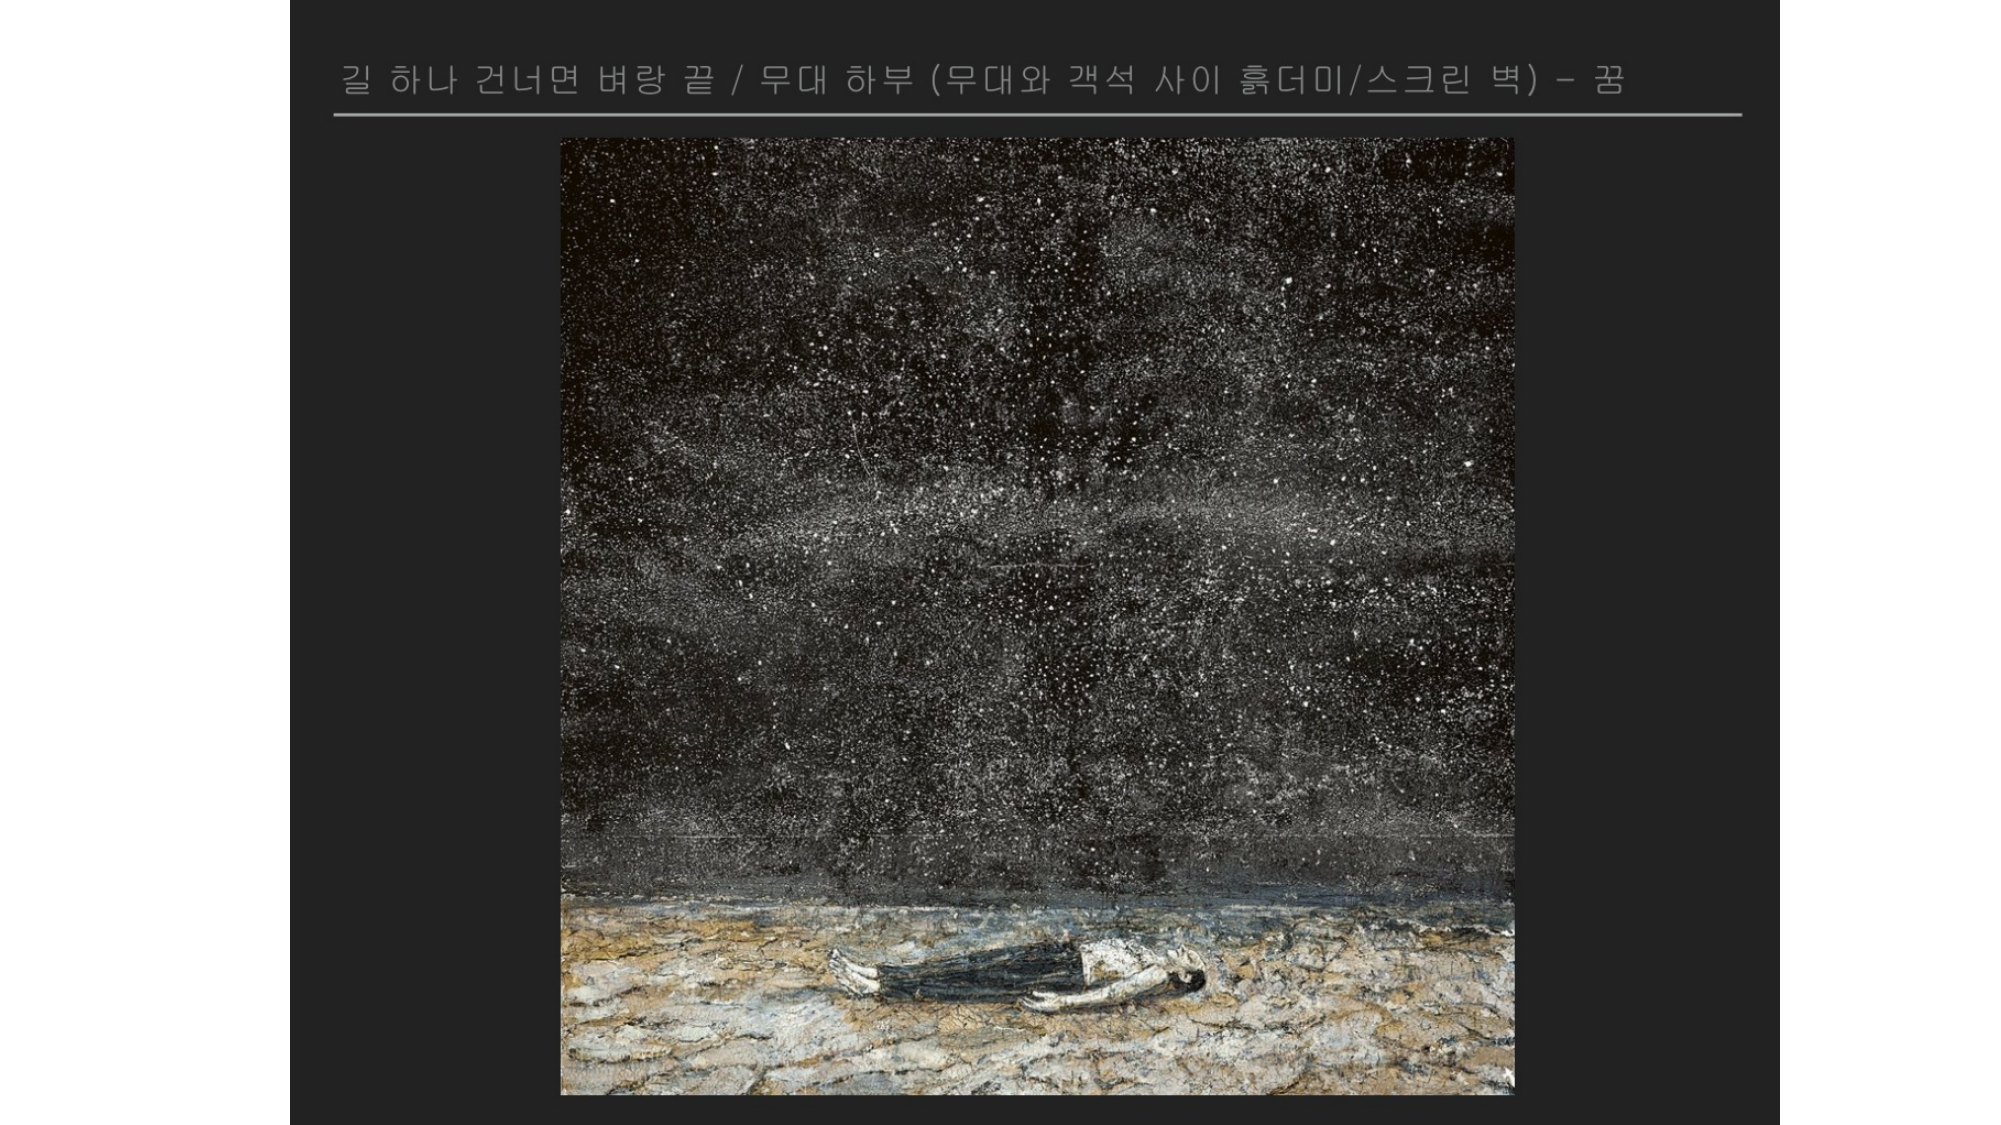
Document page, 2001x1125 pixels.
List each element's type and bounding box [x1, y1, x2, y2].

list [290, 0, 1780, 1125]
